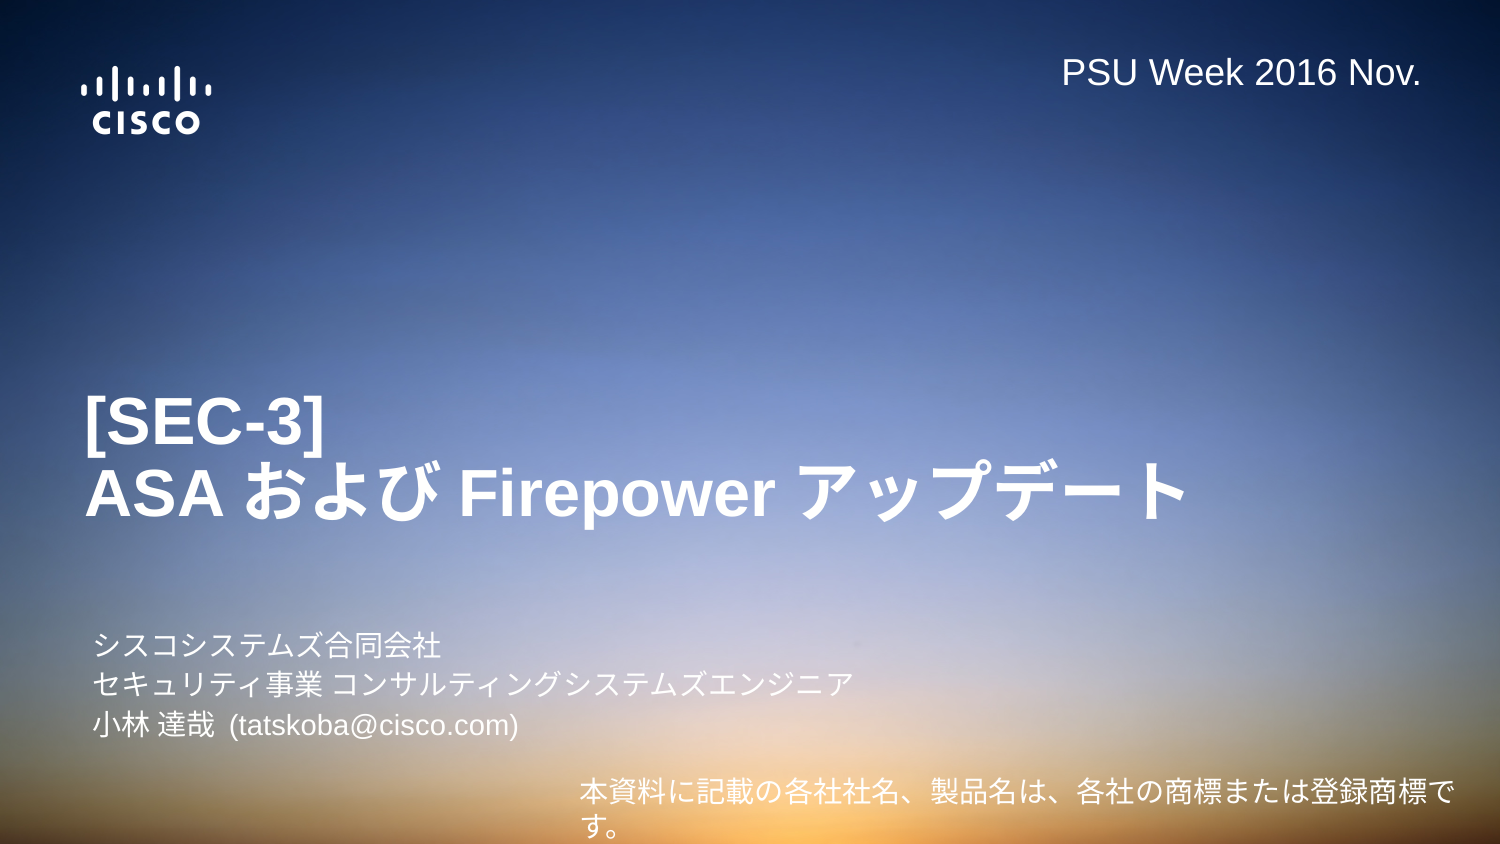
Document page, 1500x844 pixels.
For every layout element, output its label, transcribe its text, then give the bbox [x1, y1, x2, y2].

text_box 本資料に記載の各社社名、製品名は、各社の商標または登録商標です。 [564, 766, 1500, 844]
title [SEC-3] ASAおよびFirepowerアップデート [69, 433, 1438, 539]
picture [0, 0, 1500, 844]
list 小林 達哉 (tatskoba@cisco.com) [77, 700, 1438, 749]
list セキュリティ事業 コンサルティングシステムズエンジニア [77, 670, 1438, 700]
list シスコシステムズ合同会社 [77, 622, 1439, 670]
